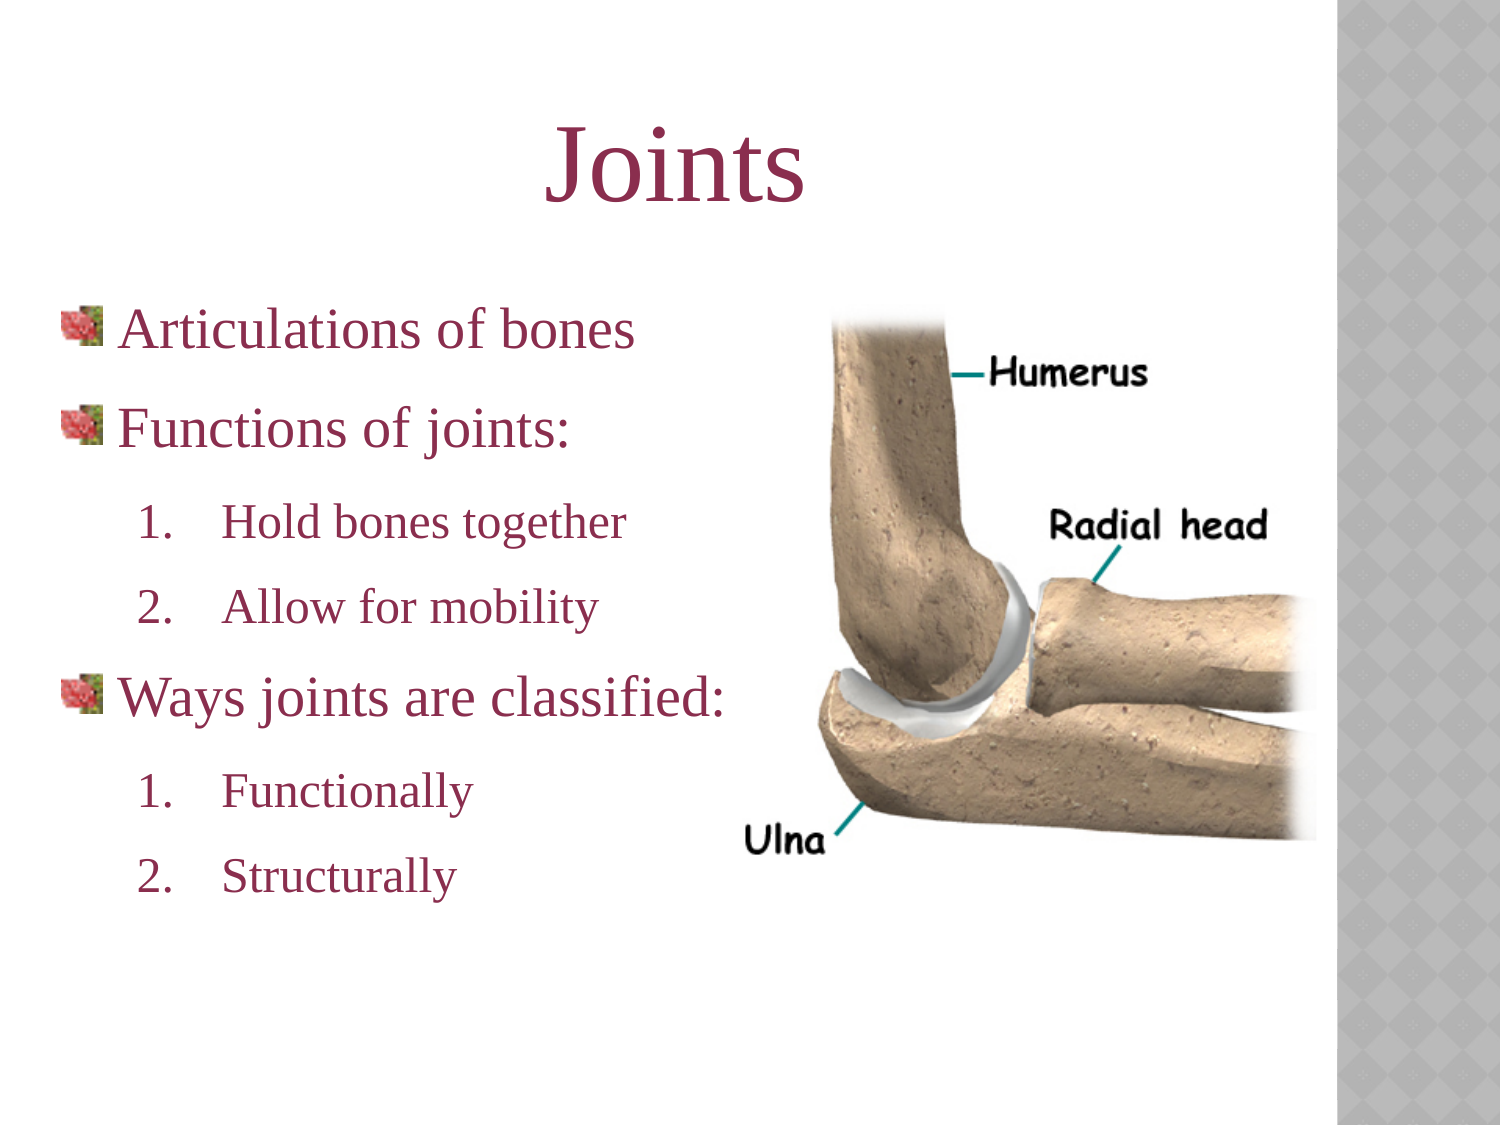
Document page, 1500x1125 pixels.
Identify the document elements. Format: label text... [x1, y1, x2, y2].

picture [61, 672, 103, 714]
picture [61, 304, 103, 346]
text_box Joints [0, 81, 1364, 232]
picture [61, 403, 103, 445]
picture [726, 304, 1317, 891]
text_box Articulations of bones Functions of joints: Hold bones together Allow for mobility Ways joints are classified: Functionally Structurally [46, 282, 1062, 910]
